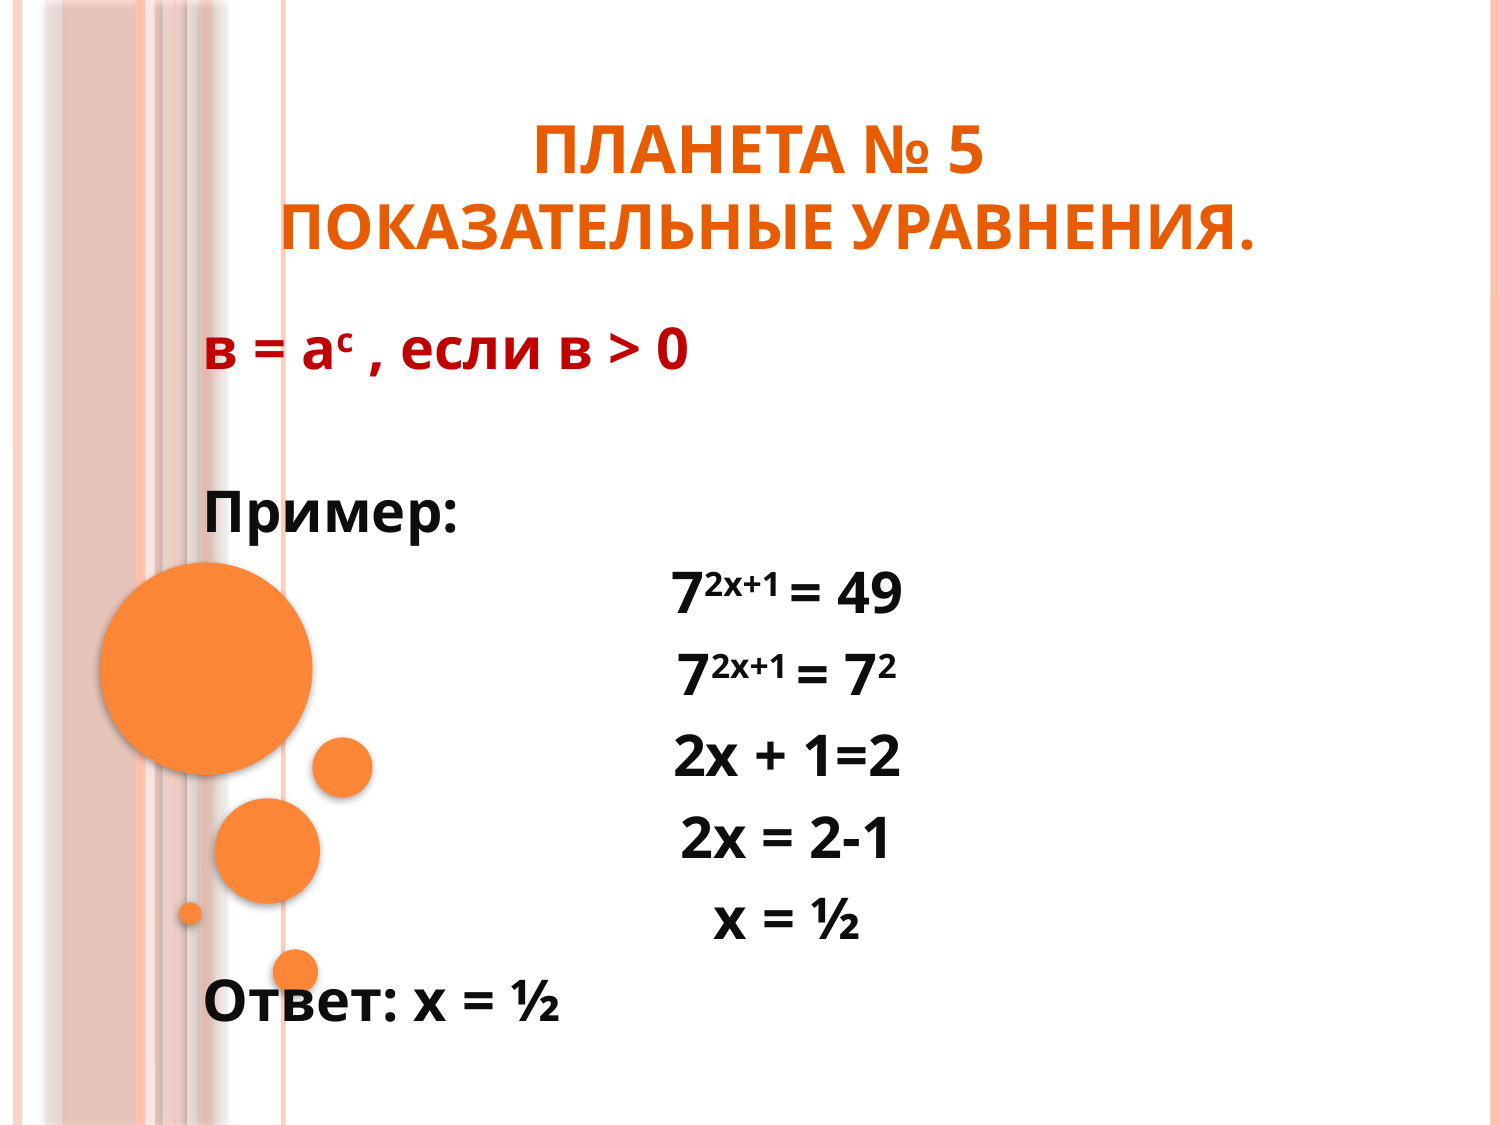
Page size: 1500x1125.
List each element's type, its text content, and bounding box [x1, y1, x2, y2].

title Планета № 5 Показательные уравнения. [128, 46, 1407, 270]
subtitle в = ас , если в > 0 Пример: 72х+1 = 49 72х+1 = 72 2х + 1=2 2х = 2-1 х = ½ Ответ: х = ½ [187, 222, 1388, 1046]
